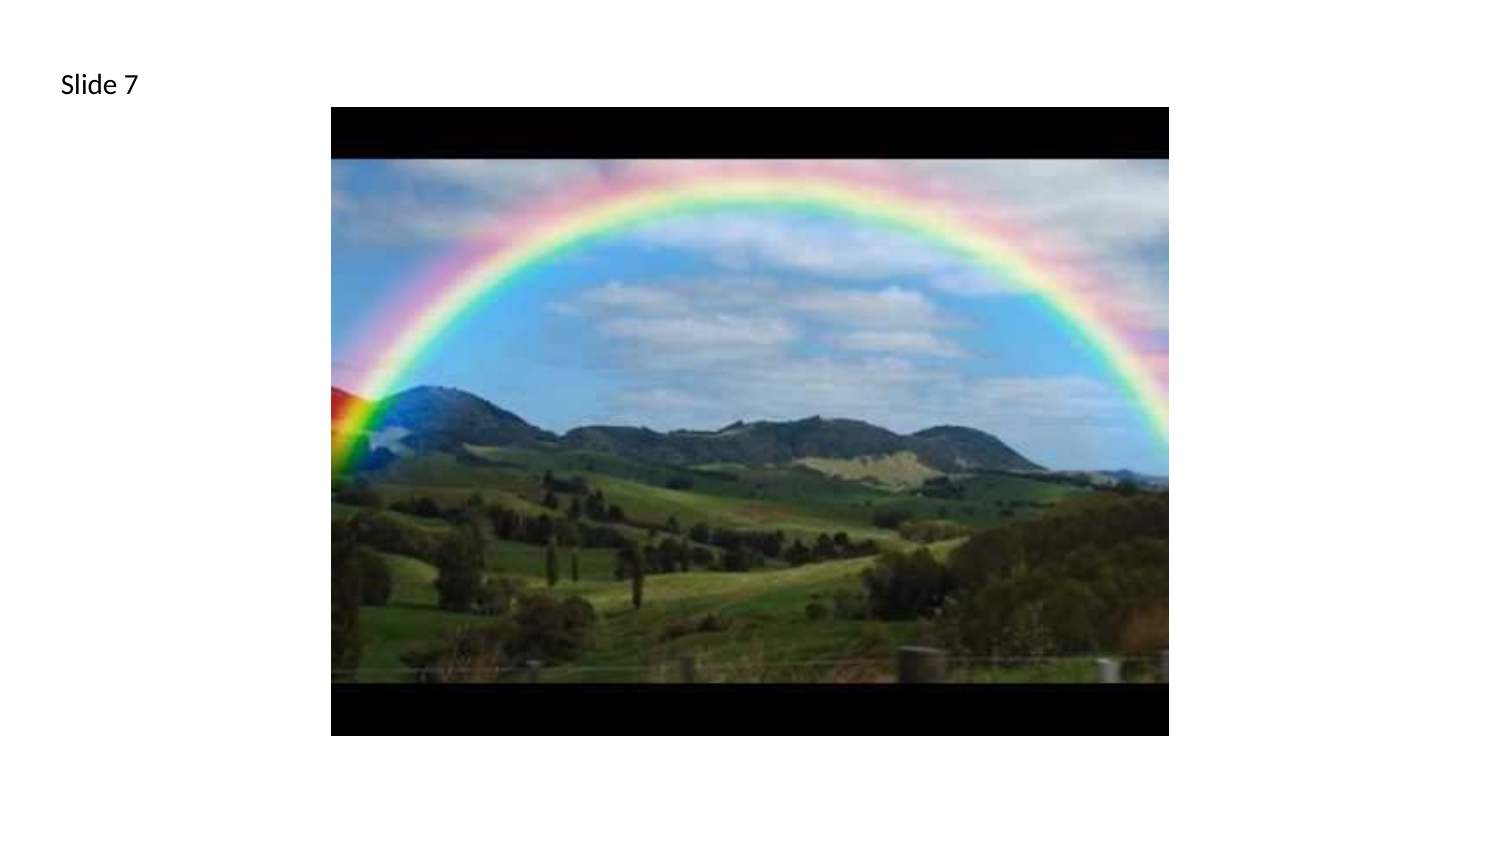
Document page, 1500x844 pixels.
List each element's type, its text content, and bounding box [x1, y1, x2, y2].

text_box Slide 7 [45, 50, 261, 103]
picture [330, 107, 1170, 737]
